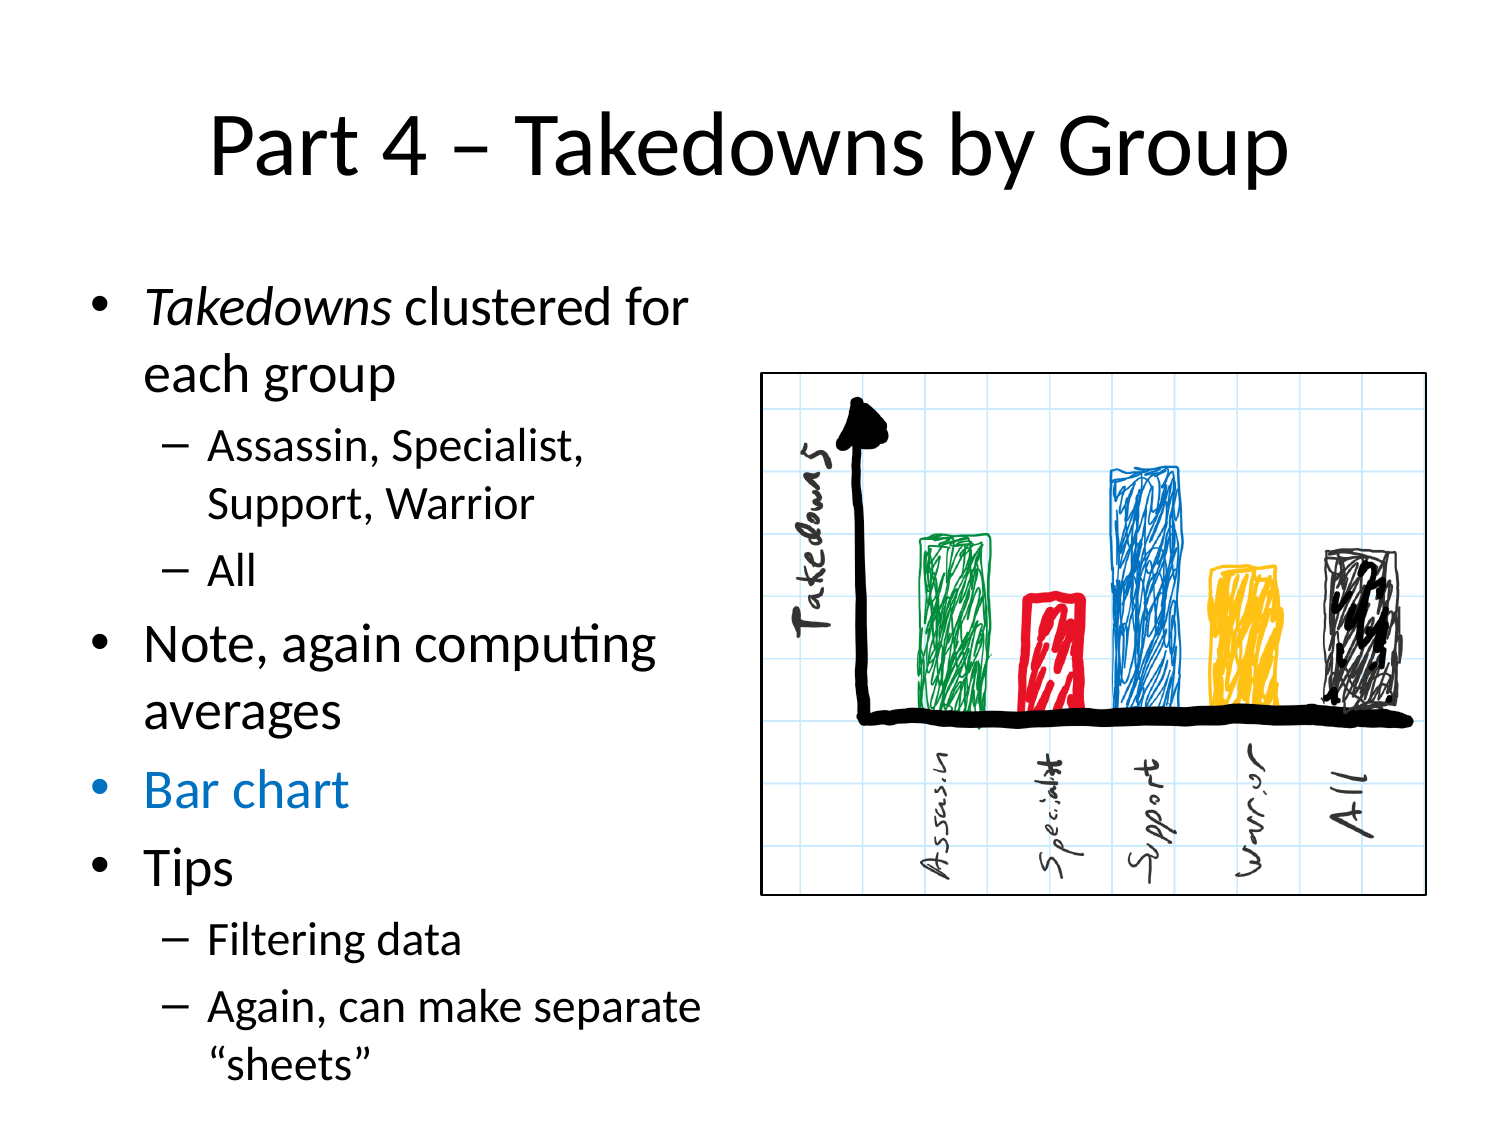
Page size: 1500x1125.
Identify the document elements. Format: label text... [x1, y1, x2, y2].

list Takedowns clustered for each group Assassin, Specialist, Support, Warrior All Note, again computing averages Bar chart Tips Filtering data Again, can make separate “sheets” [75, 262, 738, 1100]
title Part 4 – Takedowns by Group [75, 45, 1425, 233]
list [762, 373, 1426, 894]
